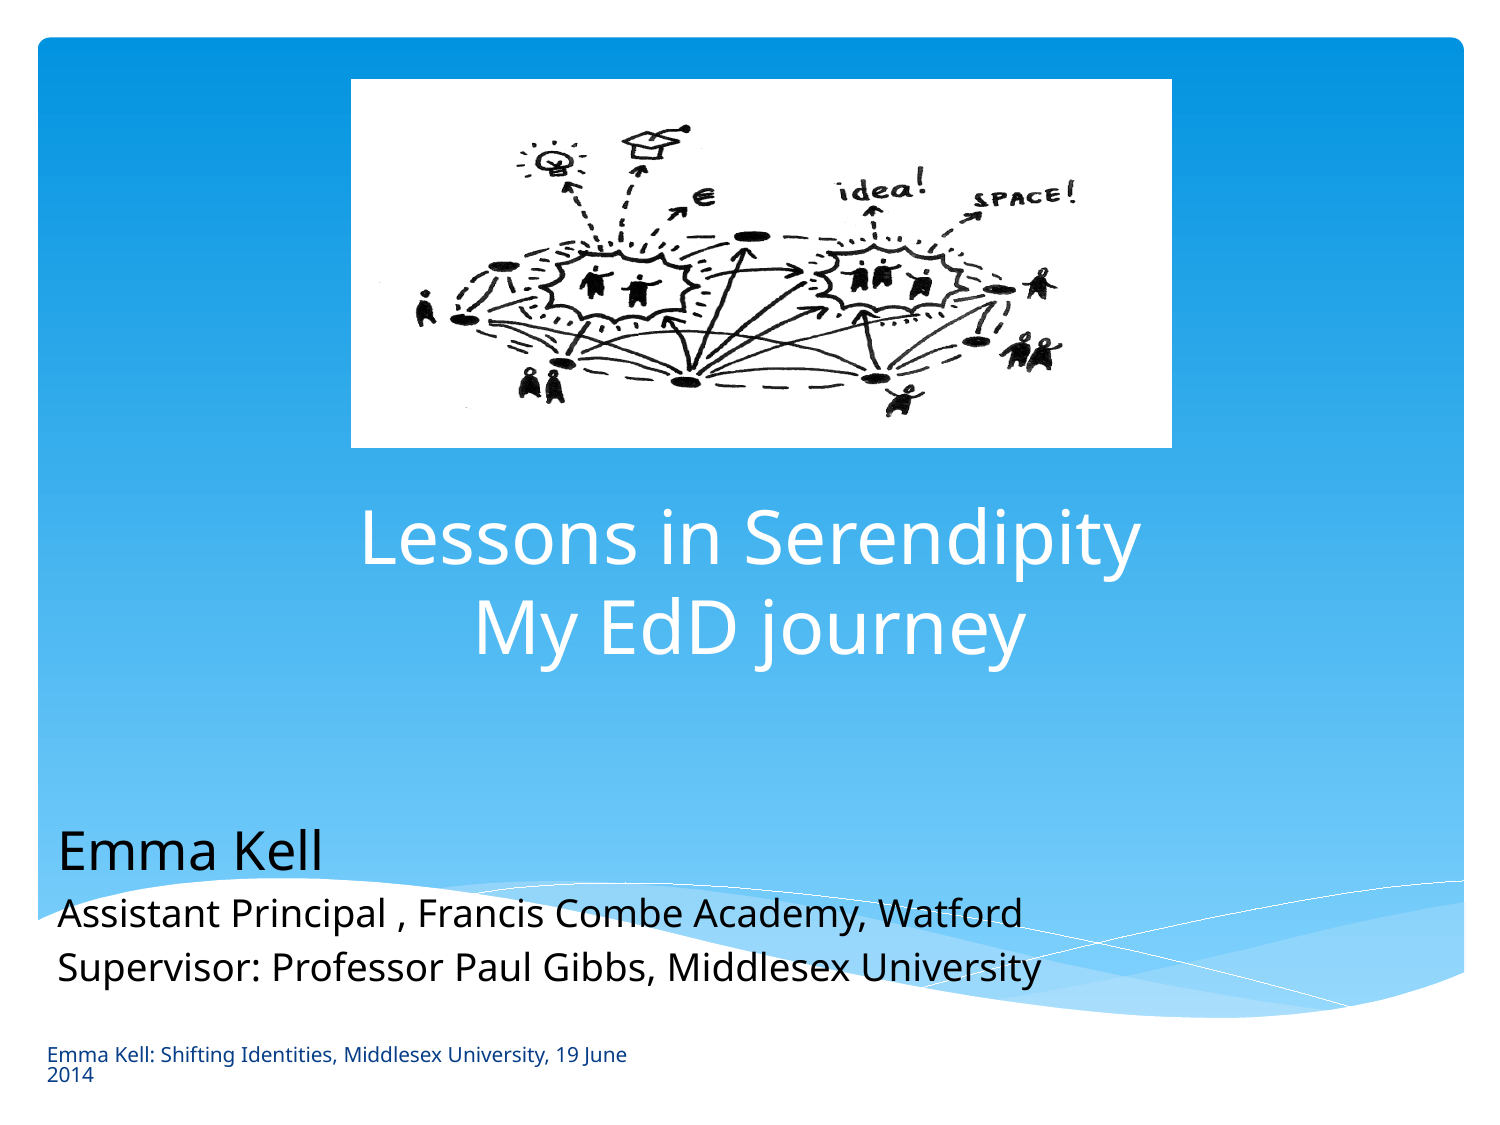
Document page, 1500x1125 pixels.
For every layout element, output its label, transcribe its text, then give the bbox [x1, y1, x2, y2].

footer Emma Kell: Shifting Identities, Middlesex University, 19 June 2014 [31, 1025, 653, 1086]
picture [351, 80, 1173, 449]
subtitle Emma Kell Assistant Principal , Francis Combe Academy, Watford Supervisor: Professor Paul Gibbs, Middlesex University [42, 808, 1059, 1003]
title Lessons in Serendipity My EdD journey [112, 435, 1388, 677]
